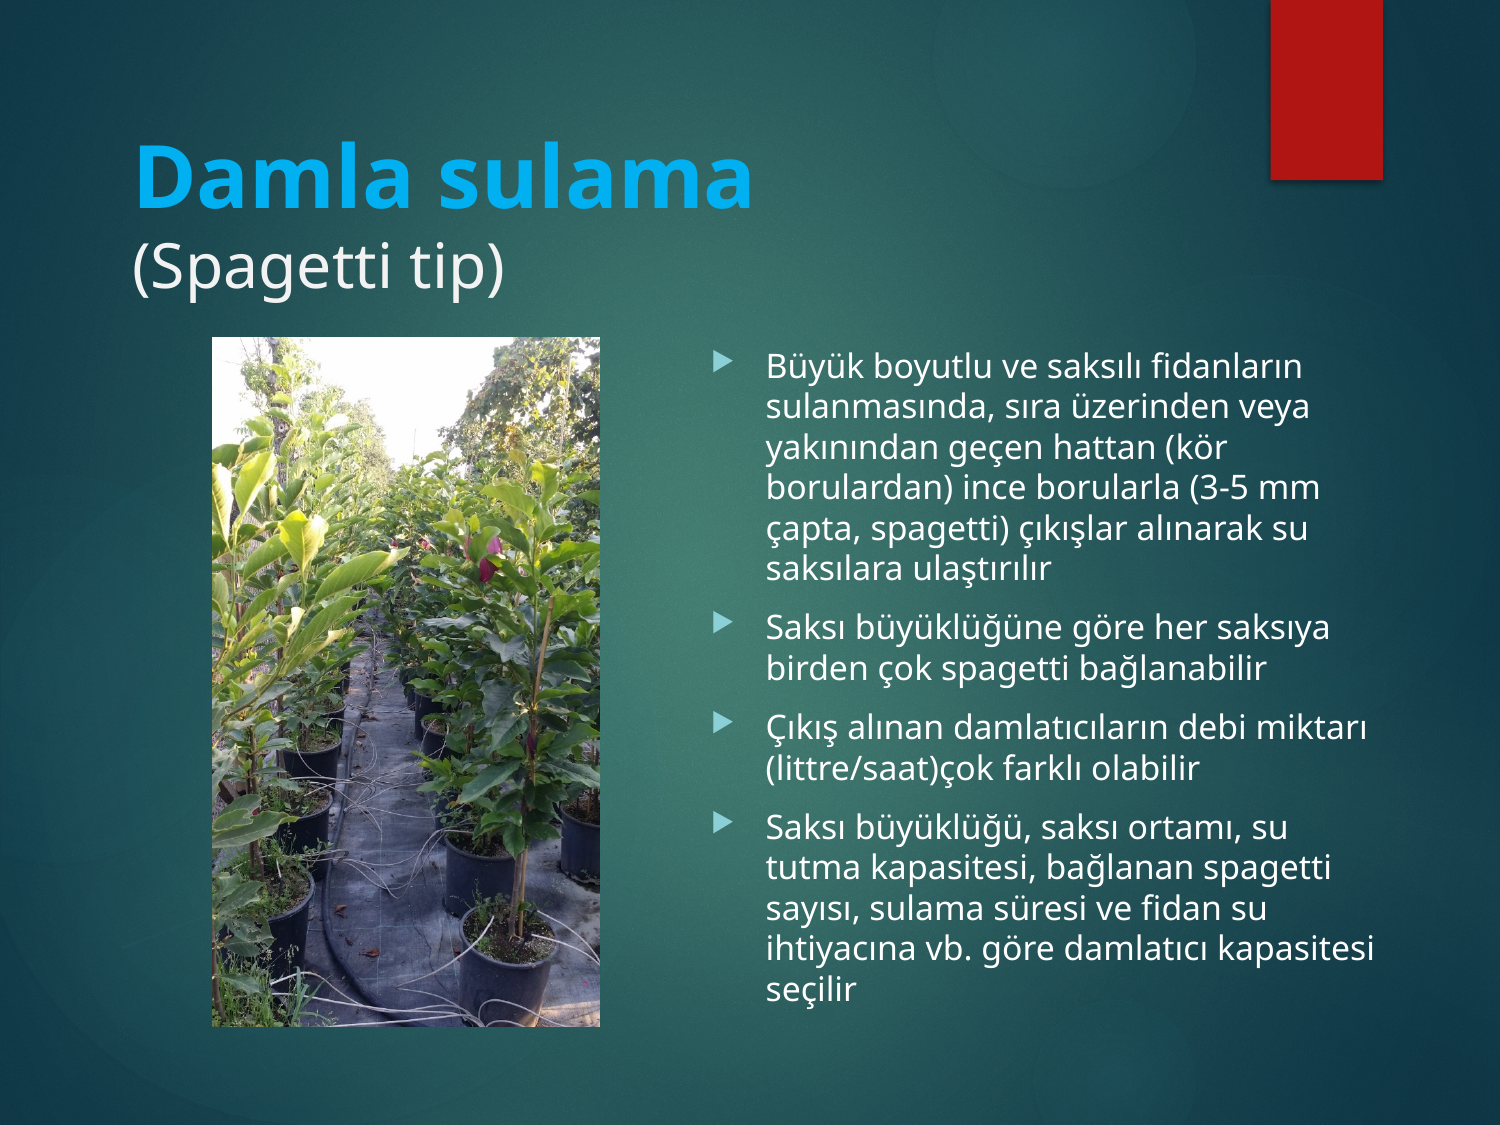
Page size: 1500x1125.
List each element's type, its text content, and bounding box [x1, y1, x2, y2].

list Büyük boyutlu ve saksılı fidanların sulanmasında, sıra üzerinden veya yakınından geçen hattan (kör borulardan) ince borularla (3-5 mm çapta, spagetti) çıkışlar alınarak su saksılara ulaştırılır Saksı büyüklüğüne göre her saksıya birden çok spagetti bağlanabilir Çıkış alınan damlatıcıların debi miktarı (littre/saat)çok farklı olabilir Saksı büyüklüğü, saksı ortamı, su tutma kapasitesi, bağlanan spagetti sayısı, sulama süresi ve fidan su ihtiyacına vb. göre damlatıcı kapasitesi seçilir [695, 337, 1400, 1027]
title Damla sulama (Spagetti tip) [117, 113, 1275, 295]
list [212, 337, 601, 1027]
